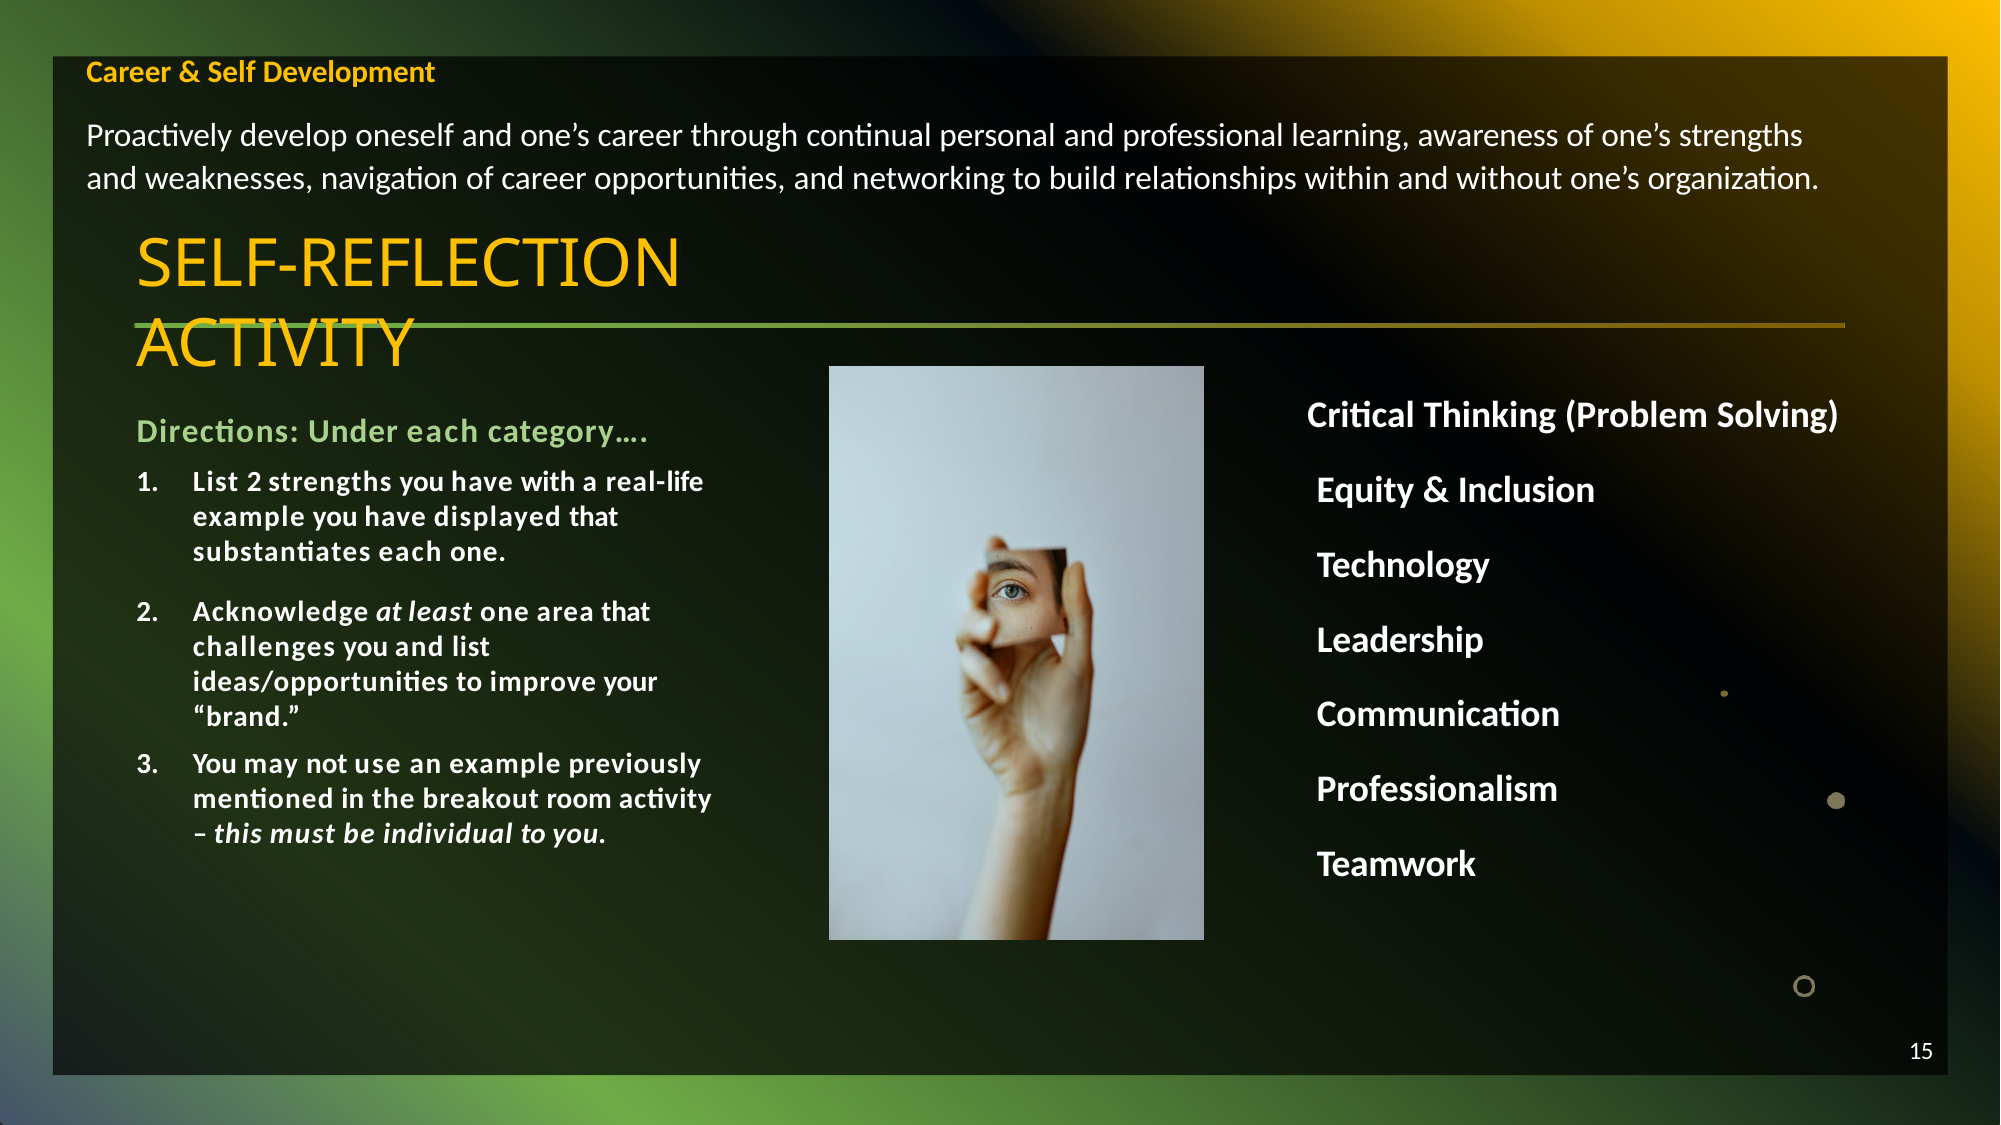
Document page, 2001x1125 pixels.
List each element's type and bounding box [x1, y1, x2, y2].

picture [0, 0, 2000, 1125]
text_box [52, 56, 1948, 1076]
